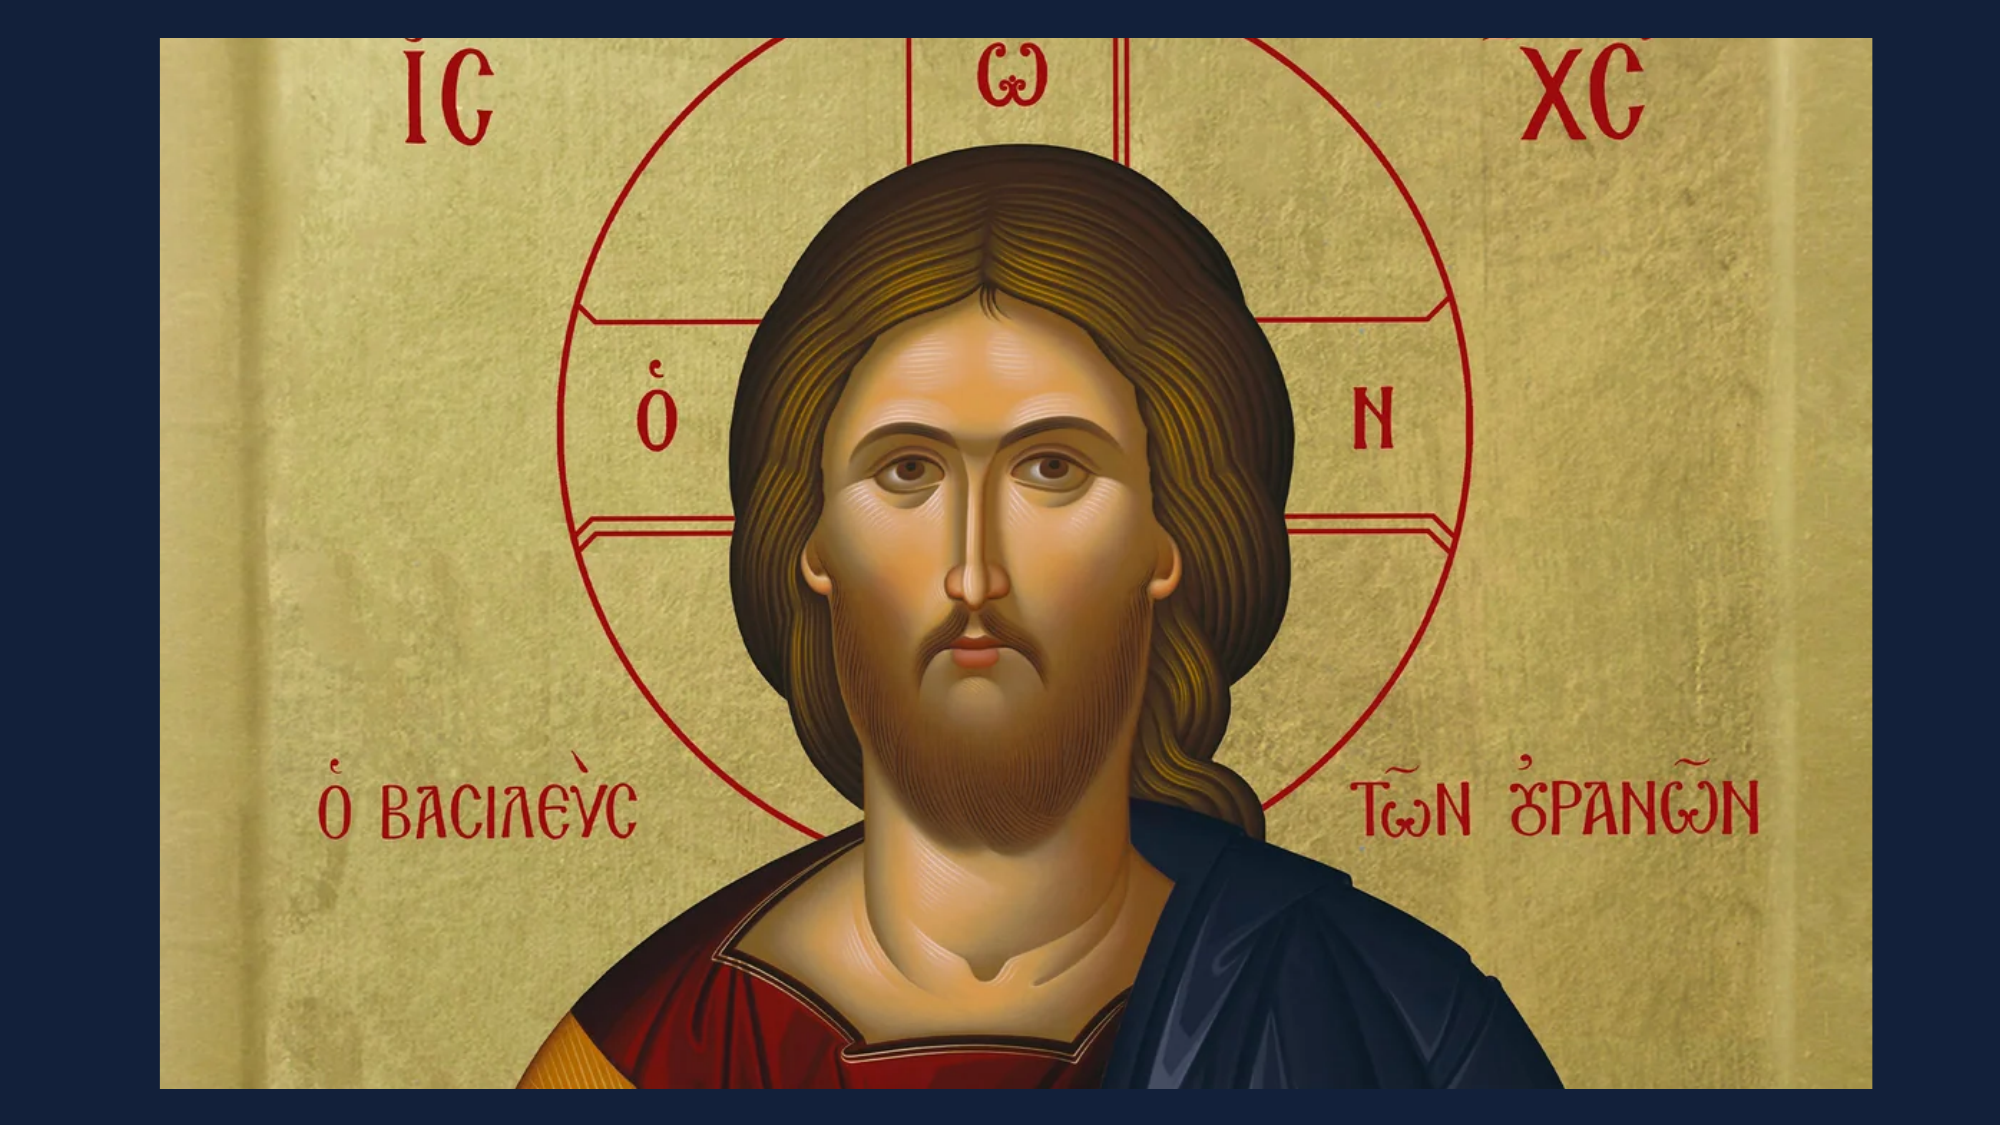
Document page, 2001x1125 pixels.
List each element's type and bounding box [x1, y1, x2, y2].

picture [159, 38, 1873, 1089]
